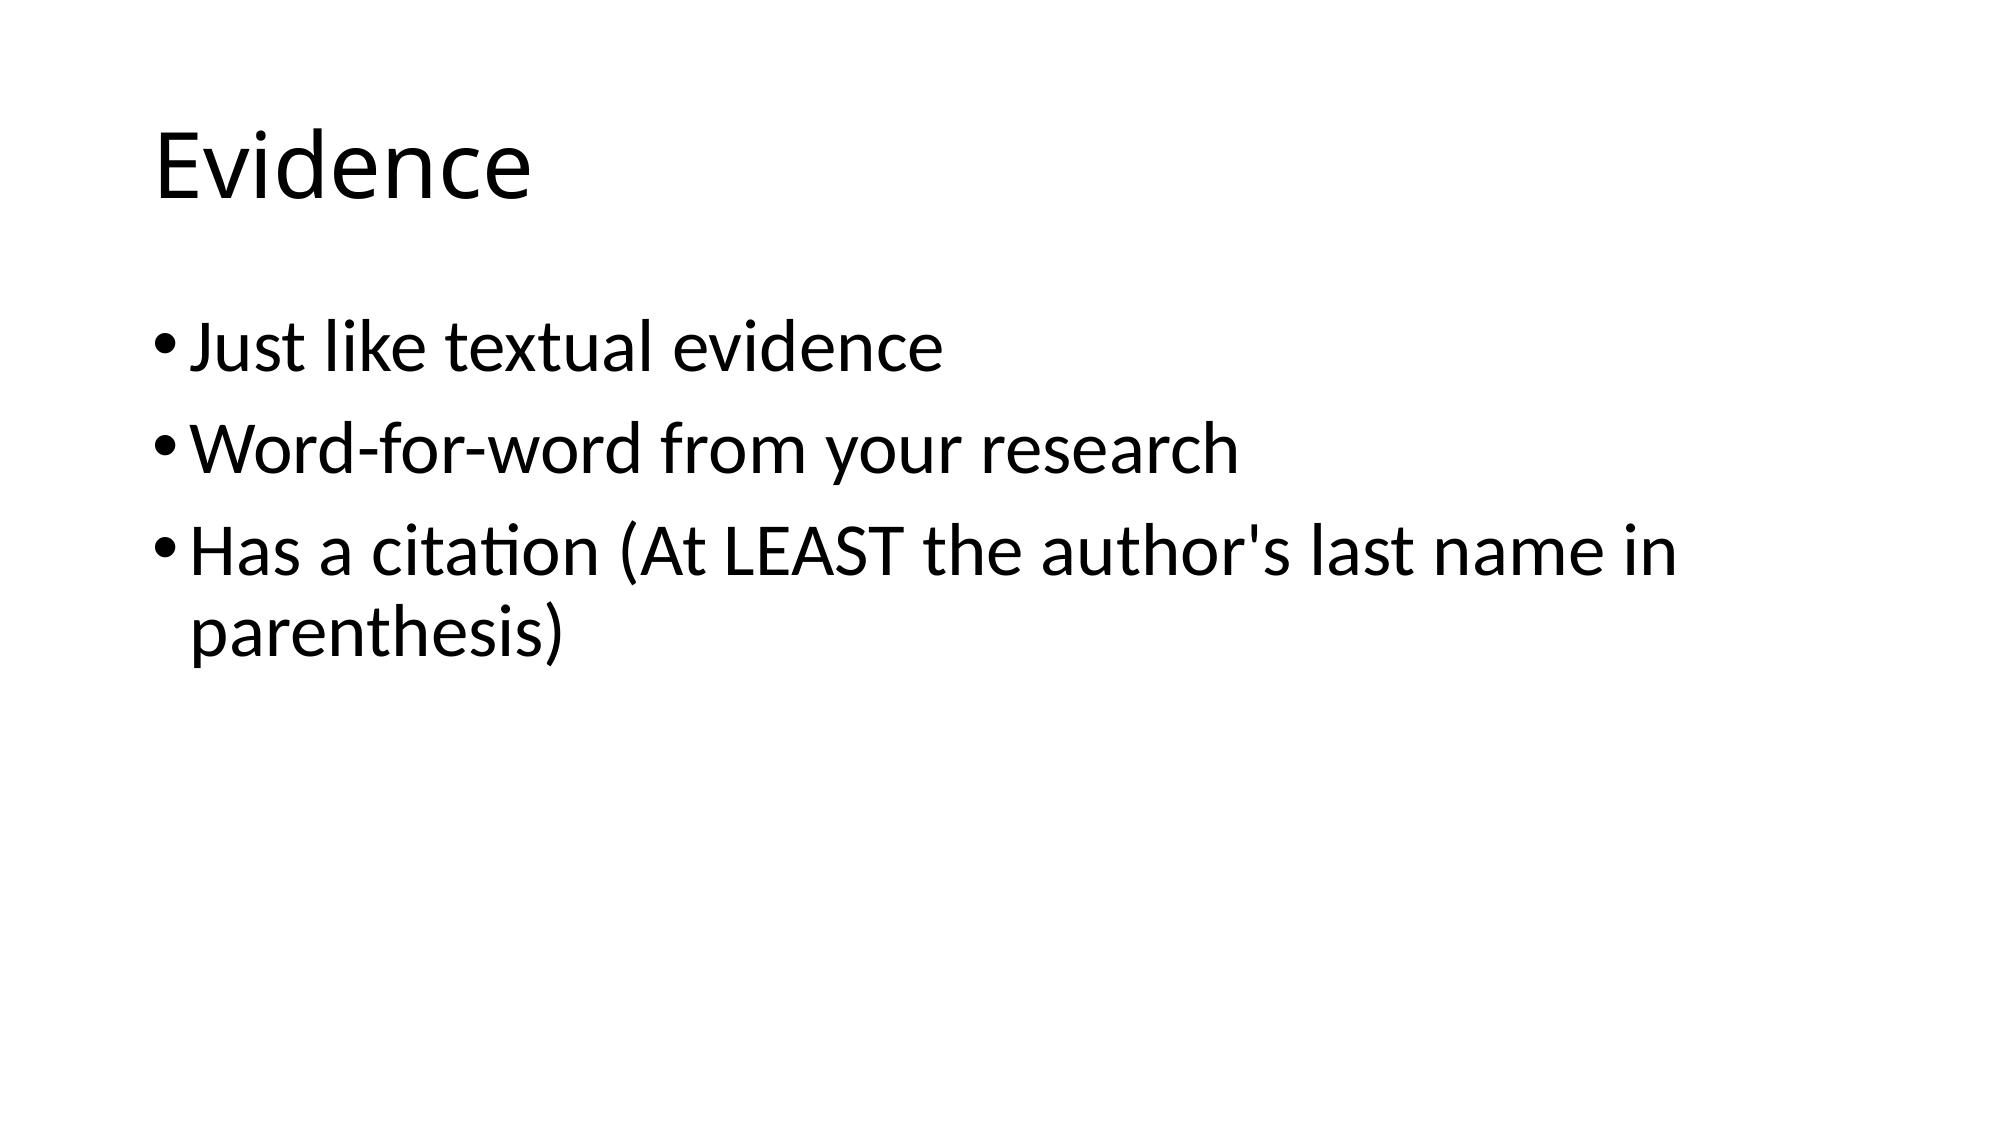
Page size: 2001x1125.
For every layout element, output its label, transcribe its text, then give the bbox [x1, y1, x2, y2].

list Just like textual evidence Word-for-word from your research Has a citation (At LEAST the author's last name in parenthesis) [137, 299, 1863, 1014]
title Evidence [137, 59, 1863, 278]
